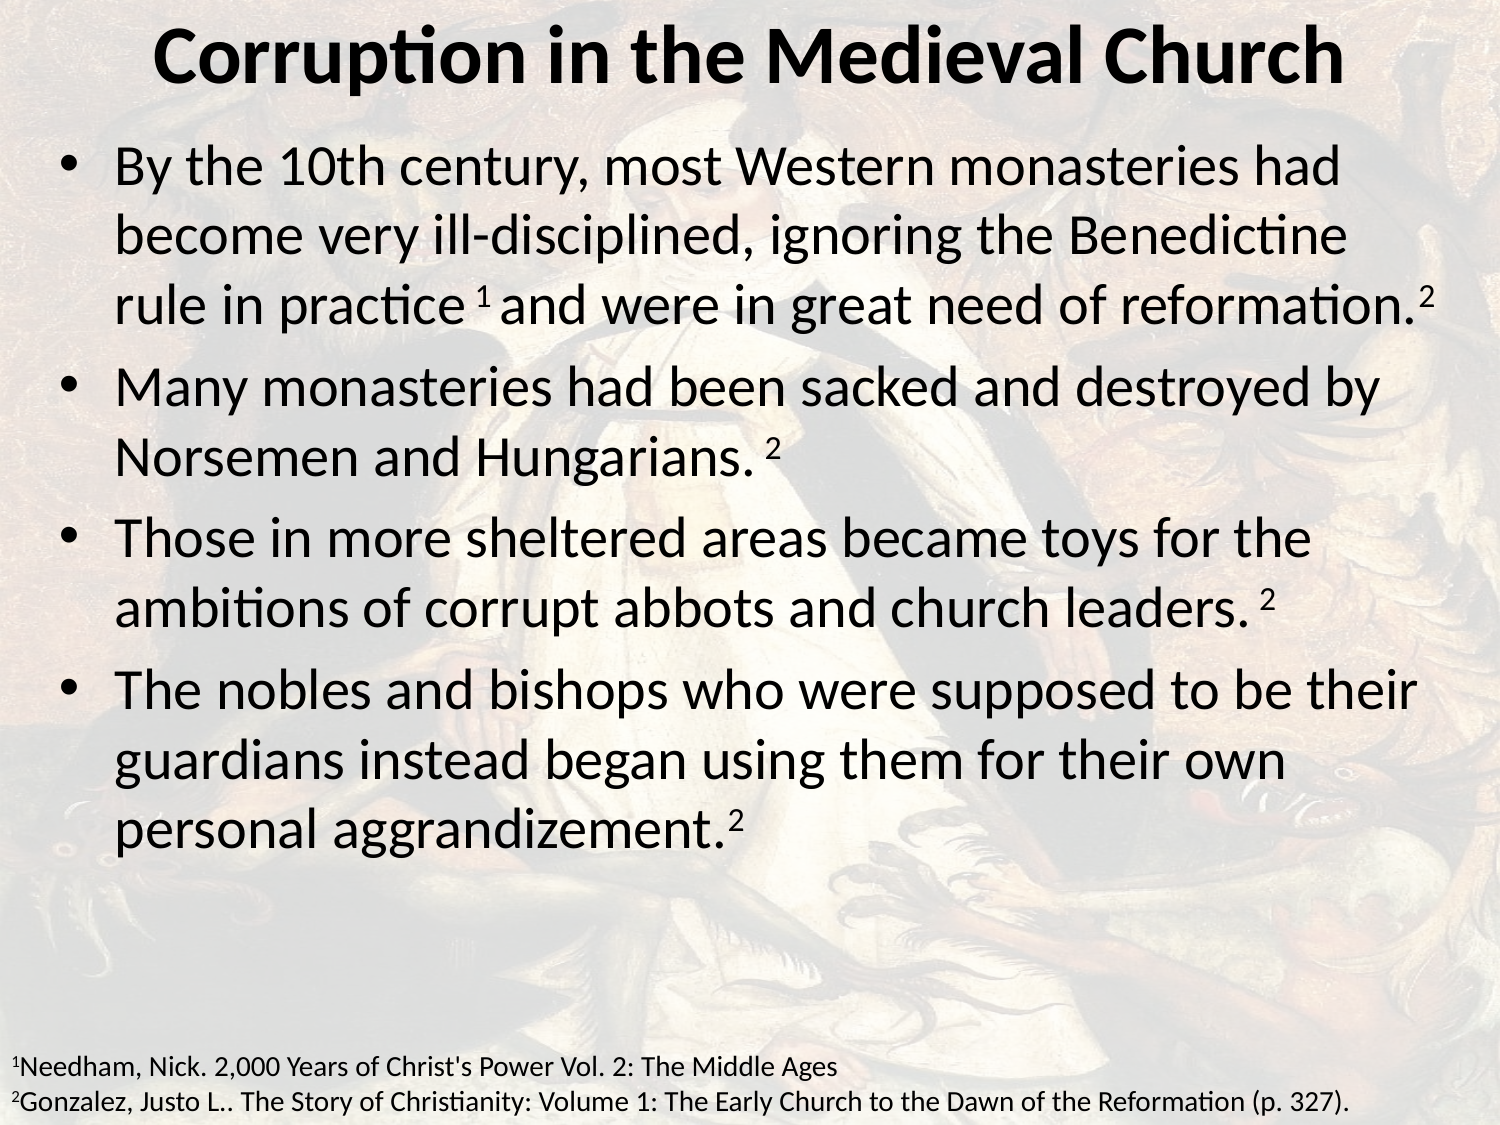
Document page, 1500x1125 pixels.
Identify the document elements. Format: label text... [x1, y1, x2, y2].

title Corruption in the Medieval Church [0, 0, 1500, 100]
list By the 10th century, most Western monasteries had become very ill-disciplined, ignoring the Benedictine rule in practice 1 and were in great need of reformation.2 Many monasteries had been sacked and destroyed by Norsemen and Hungarians. 2 Those in more sheltered areas became toys for the ambitions of corrupt abbots and church leaders. 2 The nobles and bishops who were supposed to be their guardians instead began using them for their own personal aggrandizement.2 [43, 119, 1457, 1040]
text_box 1Needham, Nick. 2,000 Years of Christ's Power Vol. 2: The Middle Ages 2Gonzalez, Justo L.. The Story of Christianity: Volume 1: The Early Church to the Dawn of the Reformation (p. 327). [0, 1040, 1497, 1125]
